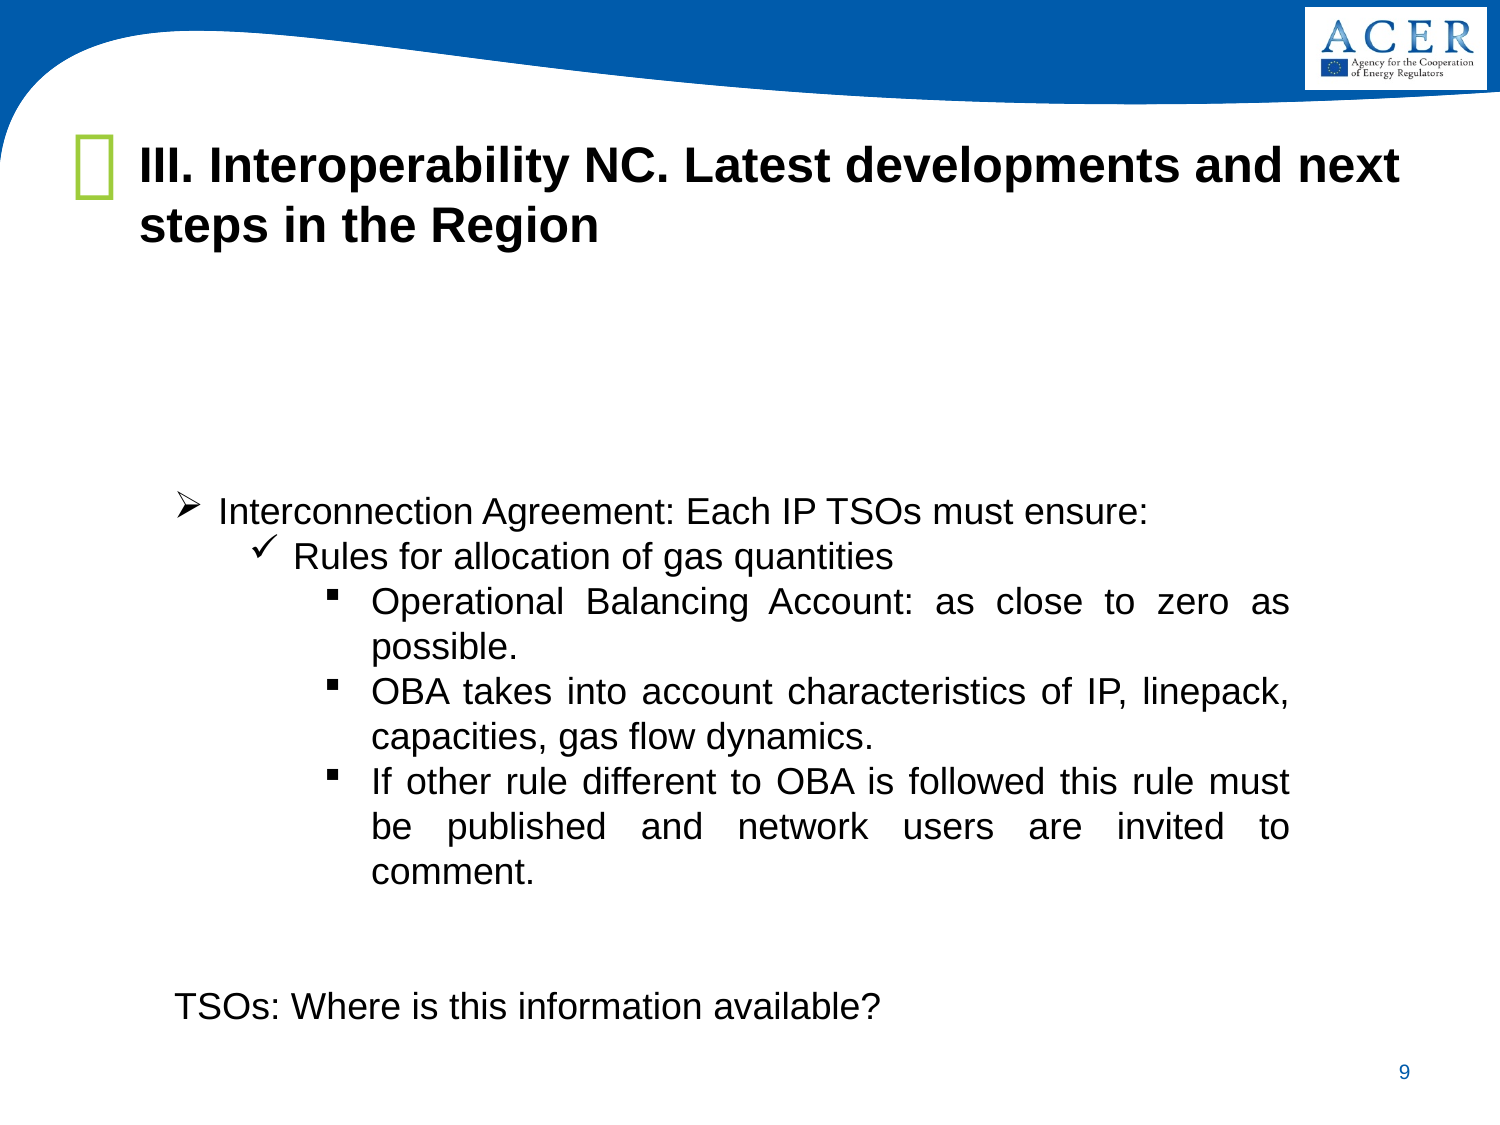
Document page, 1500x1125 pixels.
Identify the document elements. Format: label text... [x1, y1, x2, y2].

picture [1305, 7, 1487, 90]
text_box III. Interoperability NC. Latest developments and next steps in the Region [123, 125, 1500, 261]
text_box Interconnection Agreement: Each IP TSOs must ensure: Rules for allocation of gas quantities Operational Balancing Account: as close to zero as possible. OBA takes into account characteristics of IP, linepack, capacities, gas flow dynamics. If other rule different to OBA is followed this rule must be published and network users are invited to comment. TSOs: Where is this information available? [159, 479, 1306, 1080]
